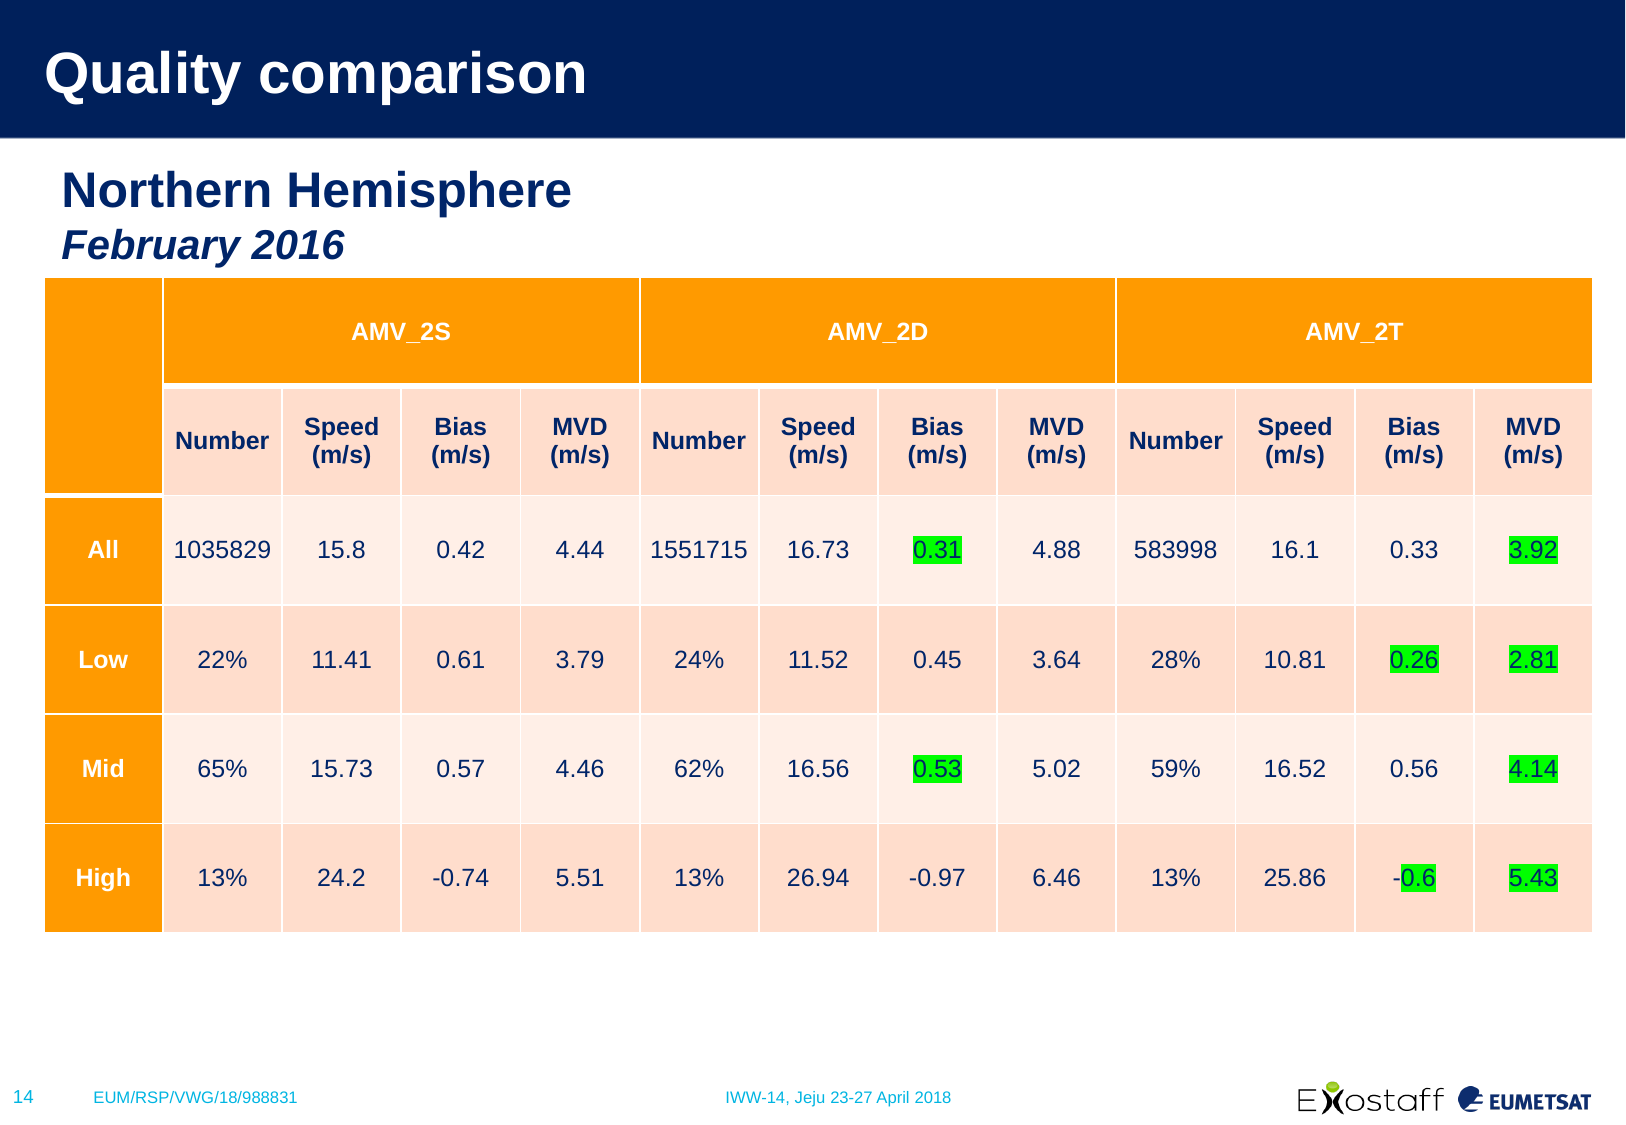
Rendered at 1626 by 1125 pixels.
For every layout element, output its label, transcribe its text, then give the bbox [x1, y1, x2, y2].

table_cell 4.14 [1475, 715, 1592, 823]
table_cell 10.81 [1236, 606, 1354, 713]
table_cell High [45, 824, 162, 932]
table_cell 0.45 [879, 606, 996, 713]
table_cell 0.56 [1356, 715, 1473, 823]
table_cell 22% [164, 606, 281, 713]
table_cell 0.57 [402, 715, 520, 823]
table_cell Bias (m/s) [879, 389, 996, 495]
table_cell Low [45, 606, 162, 713]
table_cell 62% [641, 715, 758, 823]
table_cell 0.42 [402, 496, 520, 604]
table_cell 13% [1117, 824, 1235, 932]
table_cell 4.88 [998, 496, 1115, 604]
table_cell 1035829 [164, 496, 281, 604]
table_cell Number [164, 389, 281, 495]
picture [0, 0, 1626, 1125]
table_cell 4.46 [521, 715, 639, 823]
table_cell 26.94 [760, 824, 877, 932]
table_cell -0.6 [1356, 824, 1473, 932]
table_cell MVD (m/s) [521, 389, 639, 495]
table_cell All [45, 498, 162, 604]
table_cell 11.52 [760, 606, 877, 713]
table_cell 4.44 [521, 496, 639, 604]
table_cell 3.92 [1475, 496, 1592, 604]
table_cell -0.74 [402, 824, 520, 932]
table_cell Bias (m/s) [402, 389, 520, 495]
table_cell 3.64 [998, 606, 1115, 713]
table_cell 0.53 [879, 715, 996, 823]
table_cell 16.56 [760, 715, 877, 823]
table_cell 0.26 [1356, 606, 1473, 713]
table_cell 16.1 [1236, 496, 1354, 604]
table_cell MVD (m/s) [1475, 389, 1592, 495]
table_cell 15.8 [283, 496, 400, 604]
table_cell Bias (m/s) [1356, 389, 1473, 495]
table_cell 0.31 [879, 496, 996, 604]
table_cell 16.52 [1236, 715, 1354, 823]
table_cell 24% [641, 606, 758, 713]
table_header [45, 278, 162, 493]
table_cell 0.33 [1356, 496, 1473, 604]
table_cell Speed (m/s) [283, 389, 400, 495]
table_cell 6.46 [998, 824, 1115, 932]
table_cell 13% [641, 824, 758, 932]
table_cell 25.86 [1236, 824, 1354, 932]
table_cell Number [641, 389, 758, 495]
table_cell 15.73 [283, 715, 400, 823]
table_cell Speed (m/s) [760, 389, 877, 495]
table_cell 24.2 [283, 824, 400, 932]
table_header AMV_2D [641, 278, 1115, 383]
table_cell 65% [164, 715, 281, 823]
table_cell 5.02 [998, 715, 1115, 823]
table_cell 583998 [1117, 496, 1235, 604]
table_cell 0.61 [402, 606, 520, 713]
table_cell Number [1117, 389, 1235, 495]
table_cell MVD (m/s) [998, 389, 1115, 495]
text_box Northern Hemisphere February 2016 [46, 150, 588, 276]
table_cell 59% [1117, 715, 1235, 823]
table_cell 5.51 [521, 824, 639, 932]
table_cell 1551715 [641, 496, 758, 604]
table_cell -0.97 [879, 824, 996, 932]
table_cell Mid [45, 715, 162, 823]
table_cell 11.41 [283, 606, 400, 713]
table_cell 16.73 [760, 496, 877, 604]
table_cell Speed (m/s) [1236, 389, 1354, 495]
table_cell 2.81 [1475, 606, 1592, 713]
table_cell 5.43 [1475, 824, 1592, 932]
table_cell 3.79 [521, 606, 639, 713]
table_header AMV_2S [164, 278, 639, 383]
title Quality comparison [0, 0, 1514, 141]
table_cell 28% [1117, 606, 1235, 713]
table_header AMV_2T [1117, 278, 1592, 383]
table_cell 13% [164, 824, 281, 932]
